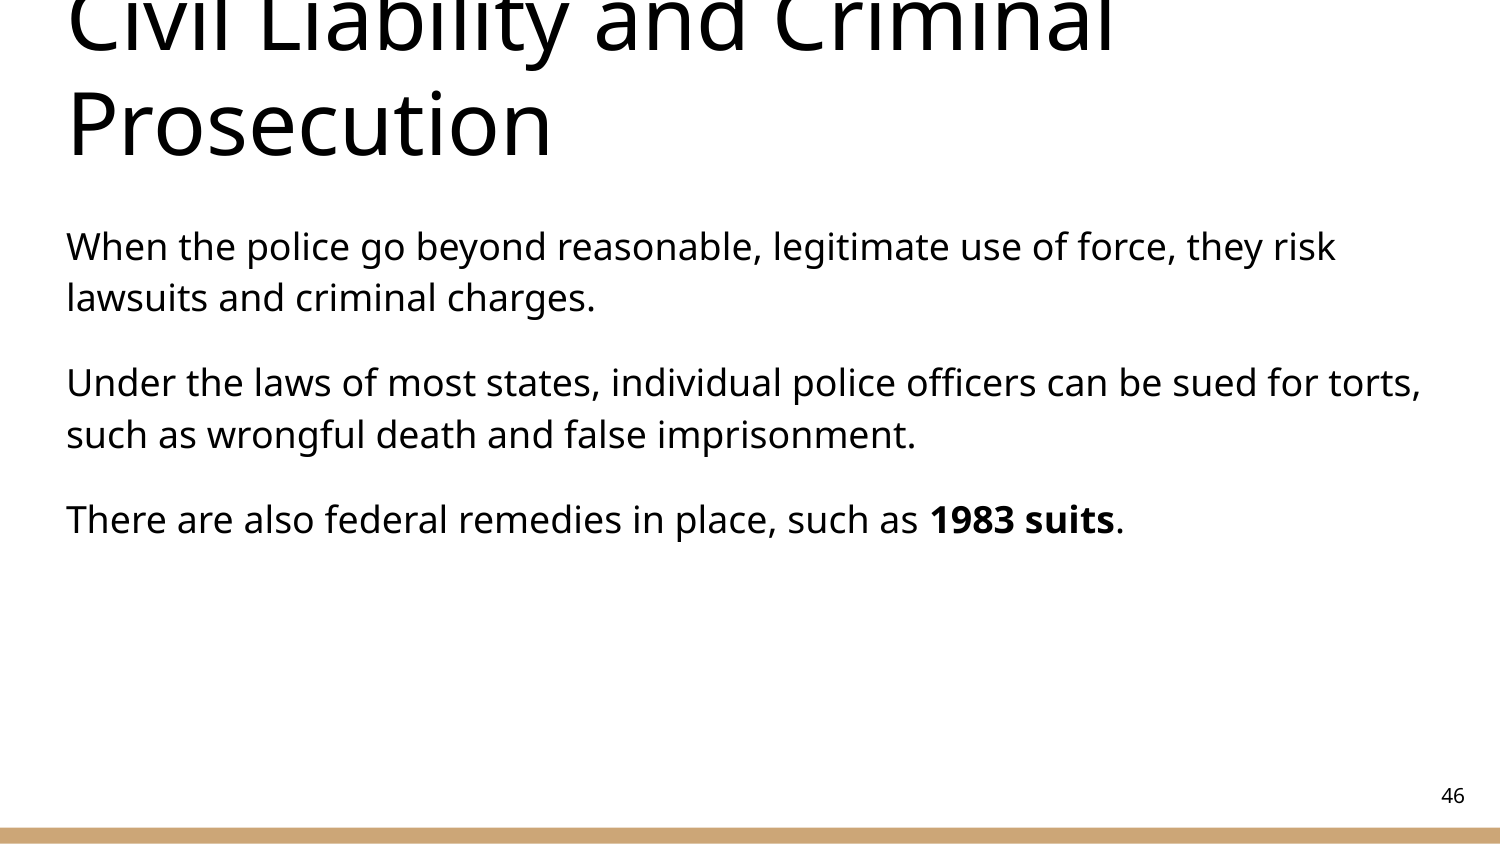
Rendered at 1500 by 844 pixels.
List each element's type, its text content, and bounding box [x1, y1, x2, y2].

title Civil Liability and Criminal Prosecution [51, 51, 1449, 189]
slide_number ‹#› [1389, 764, 1480, 830]
list When the police go beyond reasonable, legitimate use of force, they risk lawsuits and criminal charges. Under the laws of most states, individual police officers can be sued for torts, such as wrongful death and false imprisonment. There are also federal remedies in place, such as 1983 suits. [51, 200, 1449, 752]
